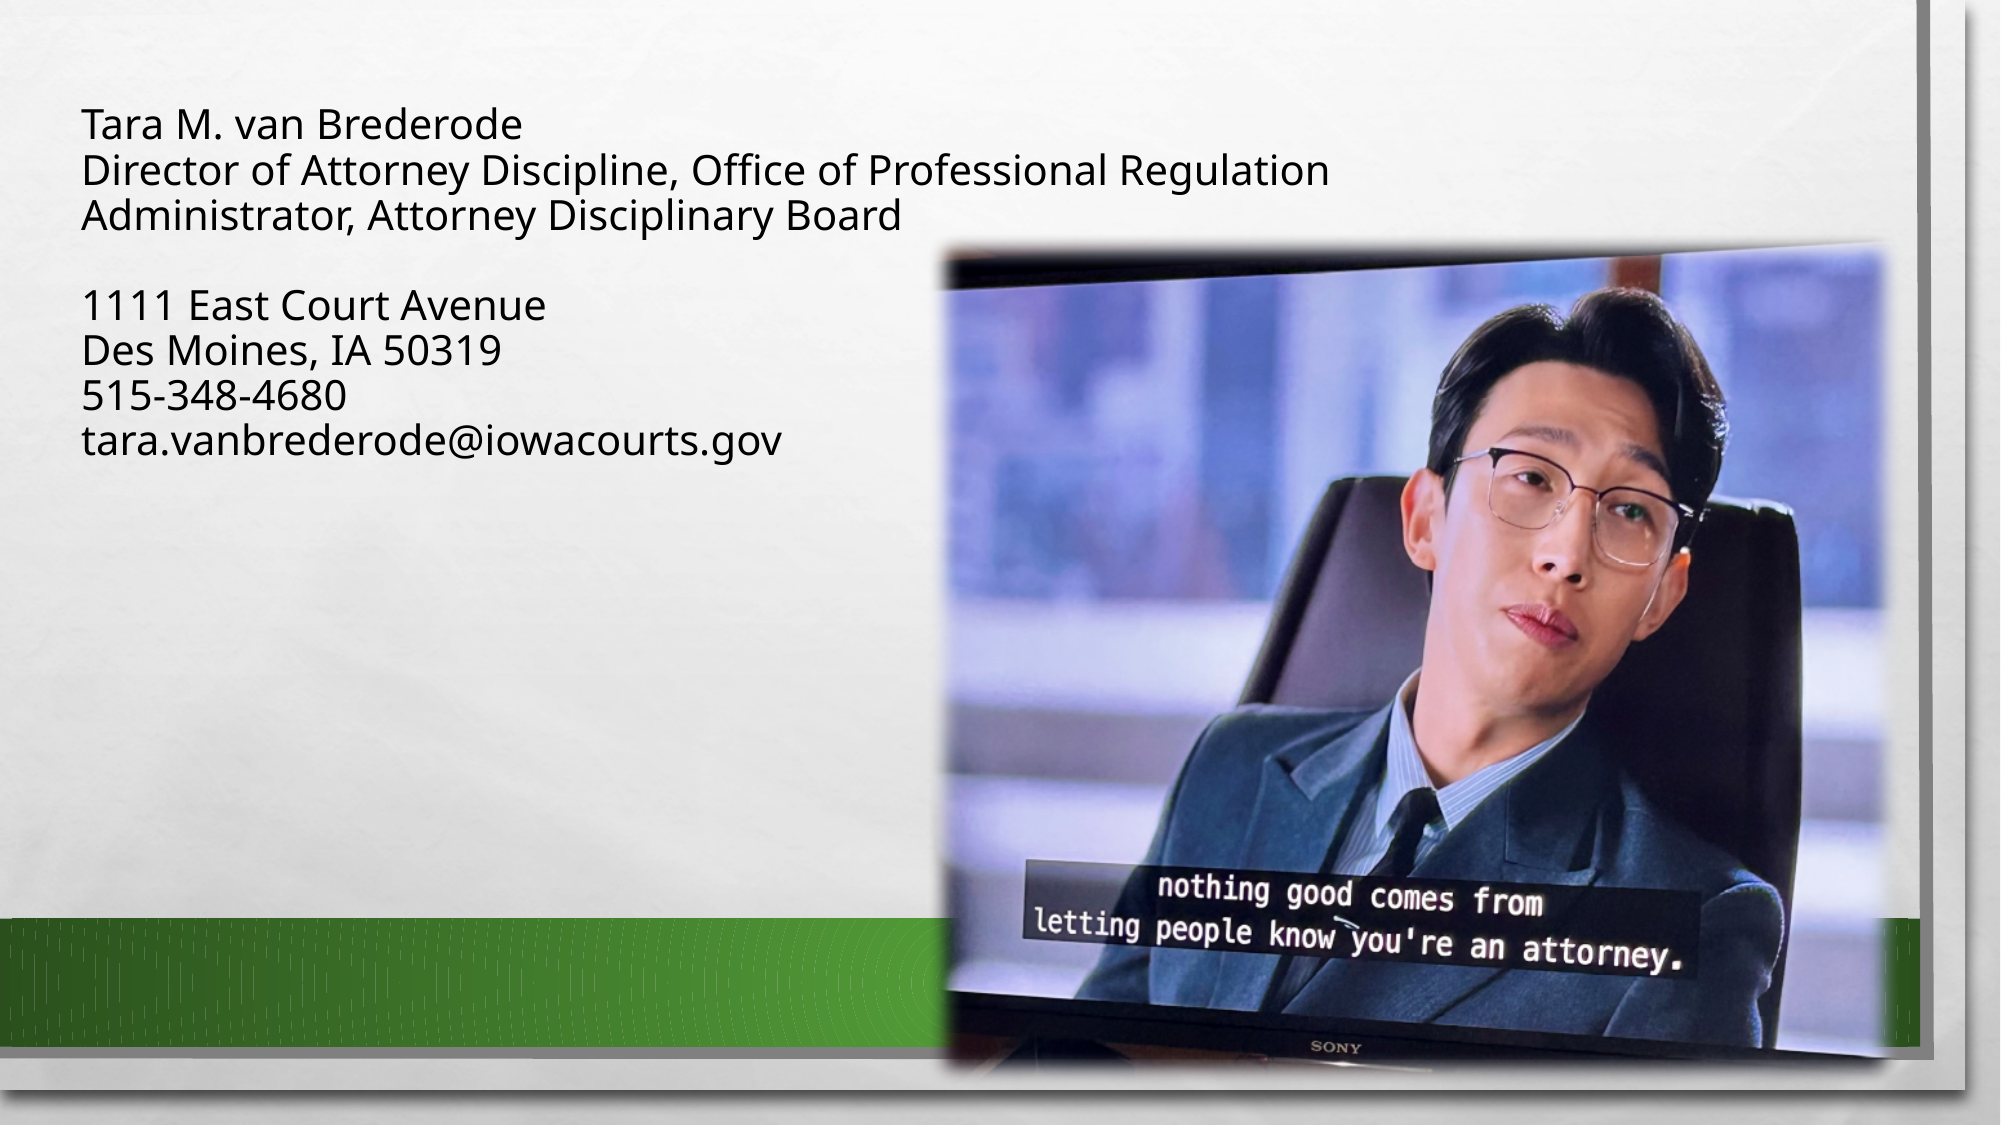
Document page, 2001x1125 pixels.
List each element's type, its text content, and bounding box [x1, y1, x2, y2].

picture [928, 232, 1902, 1086]
title Tara M. van Brederode Director of Attorney Discipline, Office of Professional Regulation Administrator, Attorney Disciplinary Board 1111 East Court Avenue Des Moines, IA 50319 515-348-4680 tara.vanbrederode@iowacourts.gov [66, 86, 1415, 482]
